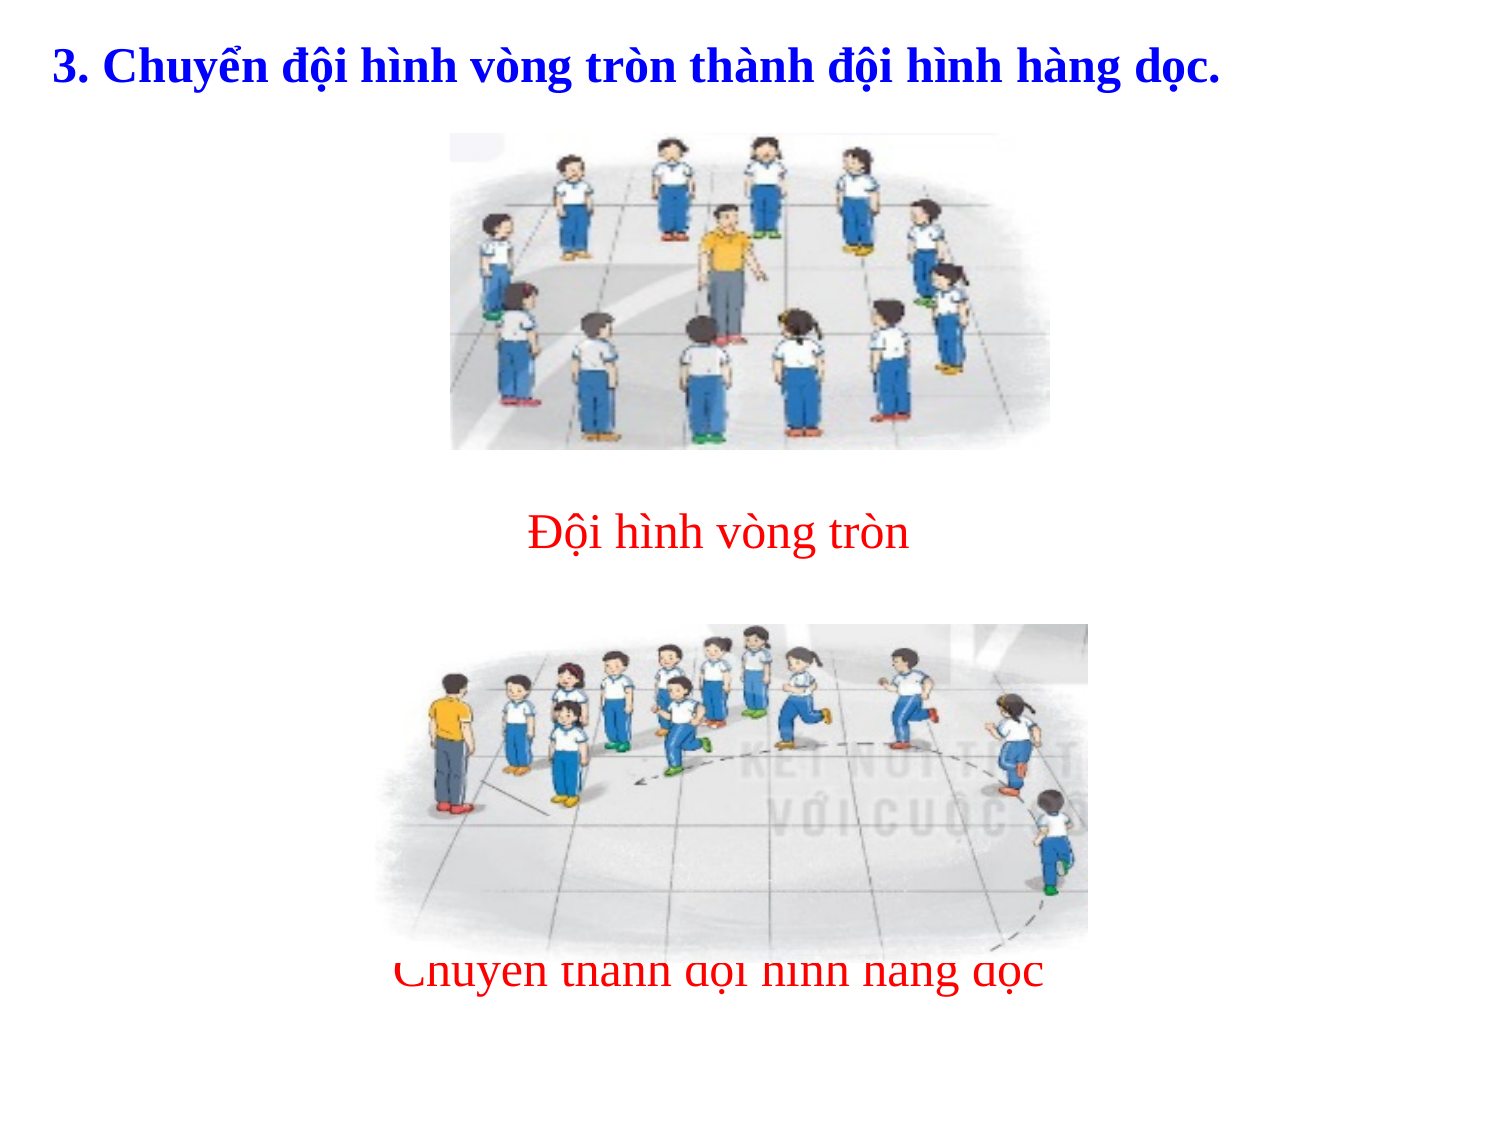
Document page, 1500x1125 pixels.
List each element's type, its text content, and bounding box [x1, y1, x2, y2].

picture [374, 624, 1088, 963]
picture [449, 133, 1051, 451]
list 3. Chuyển đội hình vòng tròn thành đội hình hàng dọc. Đội hình vòng tròn Chuyển thành đội hình hàng dọc [24, 24, 1413, 1050]
